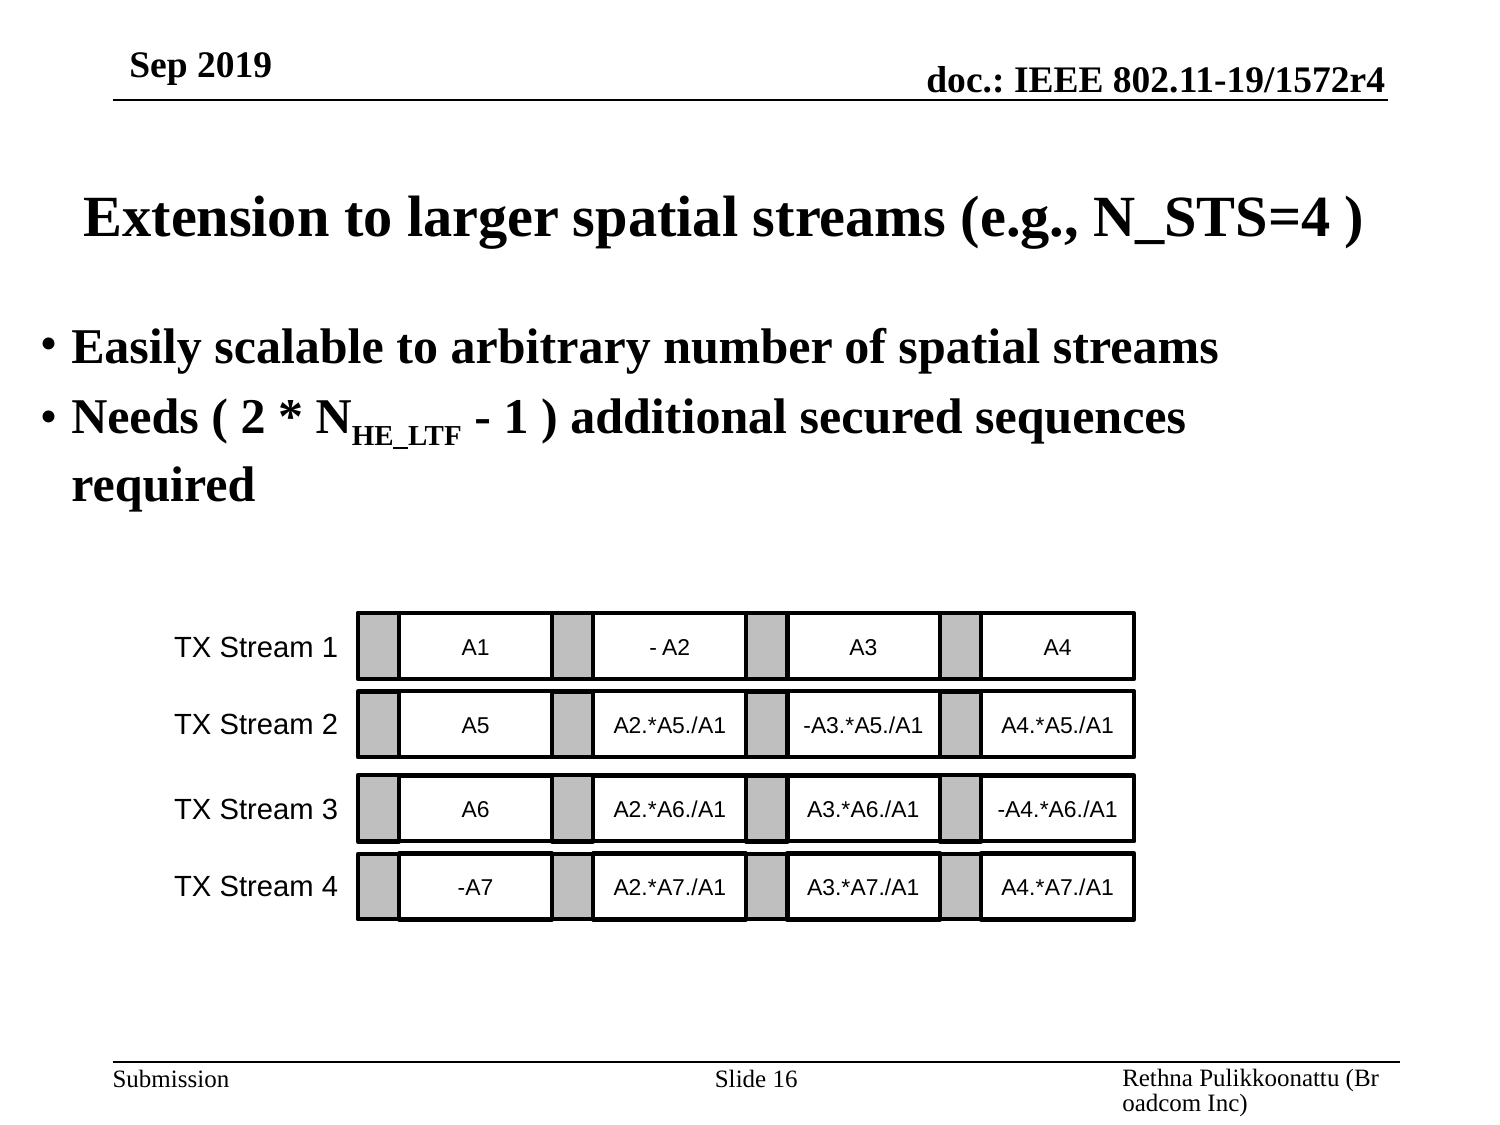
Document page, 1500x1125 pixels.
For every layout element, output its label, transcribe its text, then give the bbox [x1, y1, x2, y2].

text_box [550, 773, 595, 844]
text_box [356, 773, 401, 844]
text_box A3 [790, 611, 938, 681]
text_box TX Stream 1 [159, 620, 354, 671]
text_box -A4.*A6./A1 [983, 773, 1136, 843]
text_box A1 [401, 611, 550, 681]
text_box [356, 852, 401, 921]
text_box [938, 689, 983, 759]
text_box [550, 852, 595, 921]
text_box [938, 852, 983, 921]
text_box A4.*A7./A1 [979, 851, 1136, 922]
list Easily scalable to arbitrary number of spatial streams Needs ( 2 * NHE_LTF - 1 ) additional secured sequences required [0, 298, 1311, 397]
text_box TX Stream 2 [159, 697, 354, 748]
text_box A6 [401, 773, 550, 843]
text_box -A3.*A5./A1 [790, 689, 938, 759]
text_box [744, 689, 790, 759]
text_box [356, 689, 401, 759]
text_box - A2 [595, 611, 744, 681]
text_box [356, 611, 401, 681]
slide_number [114, 54, 323, 100]
text_box [938, 773, 983, 844]
text_box [550, 611, 595, 681]
text_box A2.*A6./A1 [595, 773, 744, 843]
text_box TX Stream 3 [159, 783, 354, 833]
text_box -A7 [397, 851, 554, 922]
text_box [744, 852, 790, 921]
text_box TX Stream 4 [159, 860, 354, 910]
text_box [744, 773, 790, 844]
title Extension to larger spatial streams (e.g., N_STS=4 ) [0, 154, 1449, 272]
text_box A3.*A7./A1 [785, 851, 942, 922]
text_box A4.*A5./A1 [983, 689, 1136, 759]
footer Rethna Pulikkoonattu (Broadcom Inc) [1107, 1046, 1401, 1093]
text_box [938, 611, 983, 681]
text_box A2.*A7./A1 [591, 851, 748, 922]
text_box A5 [401, 689, 550, 759]
text_box A4 [983, 611, 1136, 681]
slide_number Slide 16 [712, 1062, 800, 1093]
text_box [744, 611, 790, 681]
text_box [550, 689, 595, 759]
text_box A3.*A6./A1 [790, 773, 938, 843]
text_box A2.*A5./A1 [595, 689, 744, 759]
